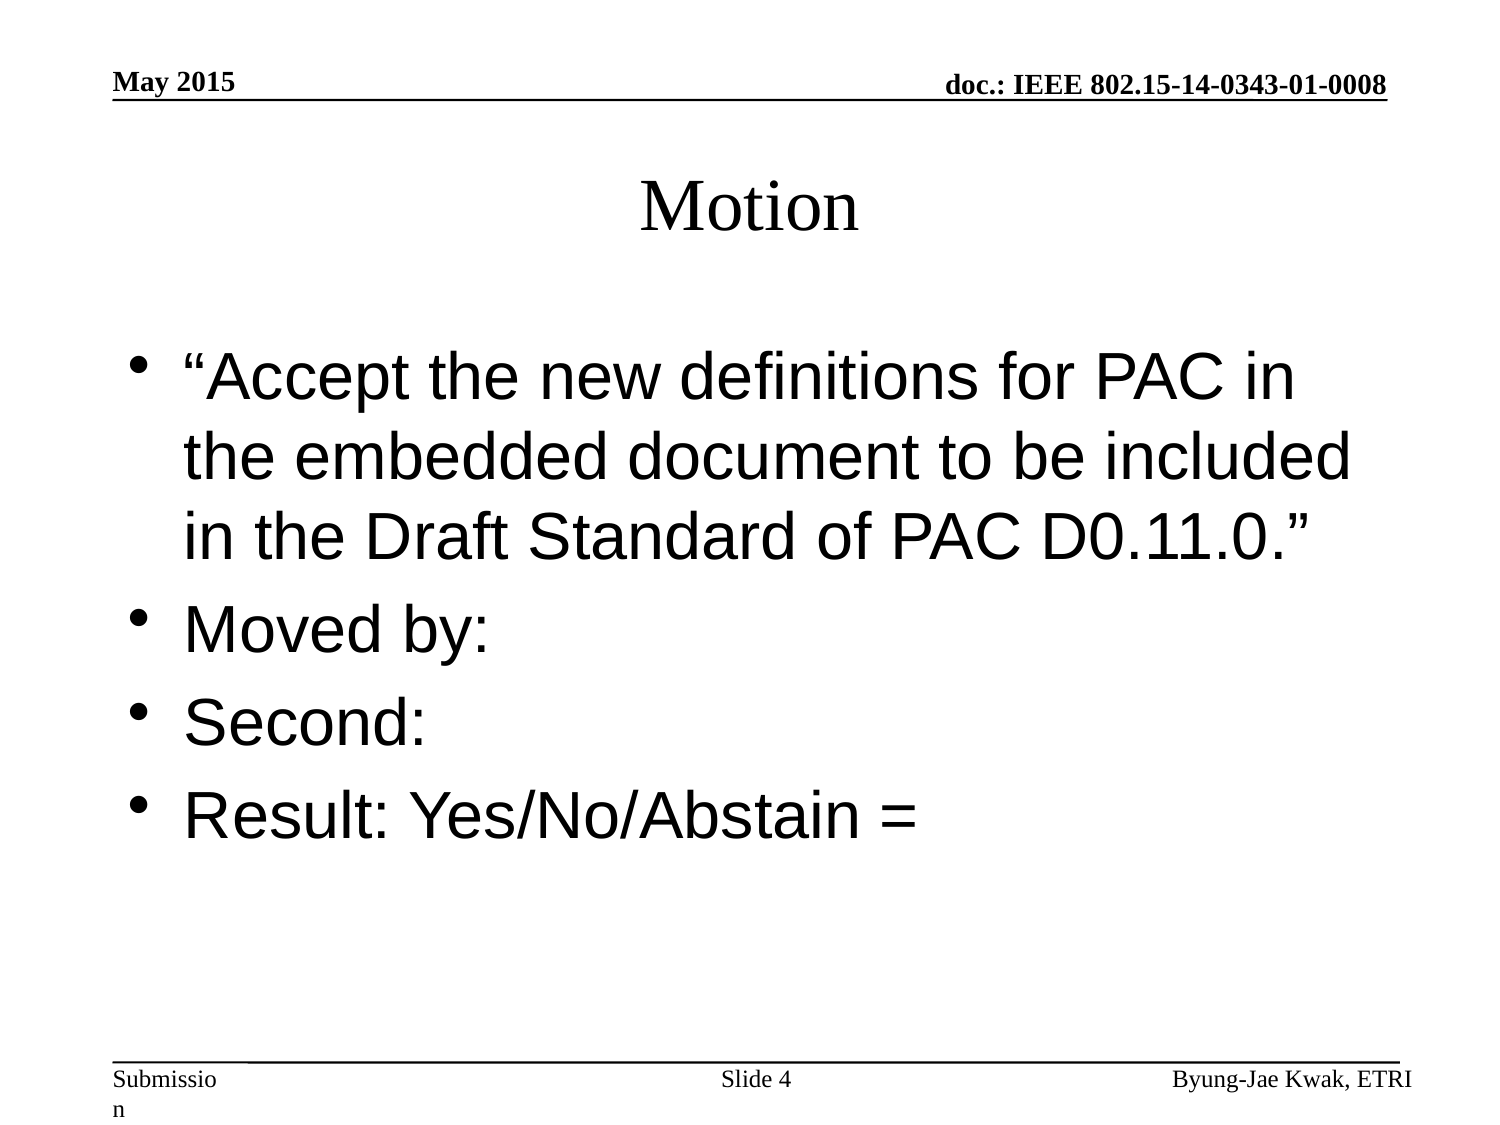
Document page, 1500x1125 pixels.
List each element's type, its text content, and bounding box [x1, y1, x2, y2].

slide_number Slide 4 [712, 1062, 800, 1093]
footer Byung-Jae Kwak, ETRI [900, 1062, 1413, 1093]
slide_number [112, 62, 375, 98]
title Motion [112, 112, 1388, 288]
list “Accept the new definitions for PAC in the embedded document to be included in the Draft Standard of PAC D0.11.0.” Moved by: Second: Result: Yes/No/Abstain = [112, 324, 1388, 1000]
